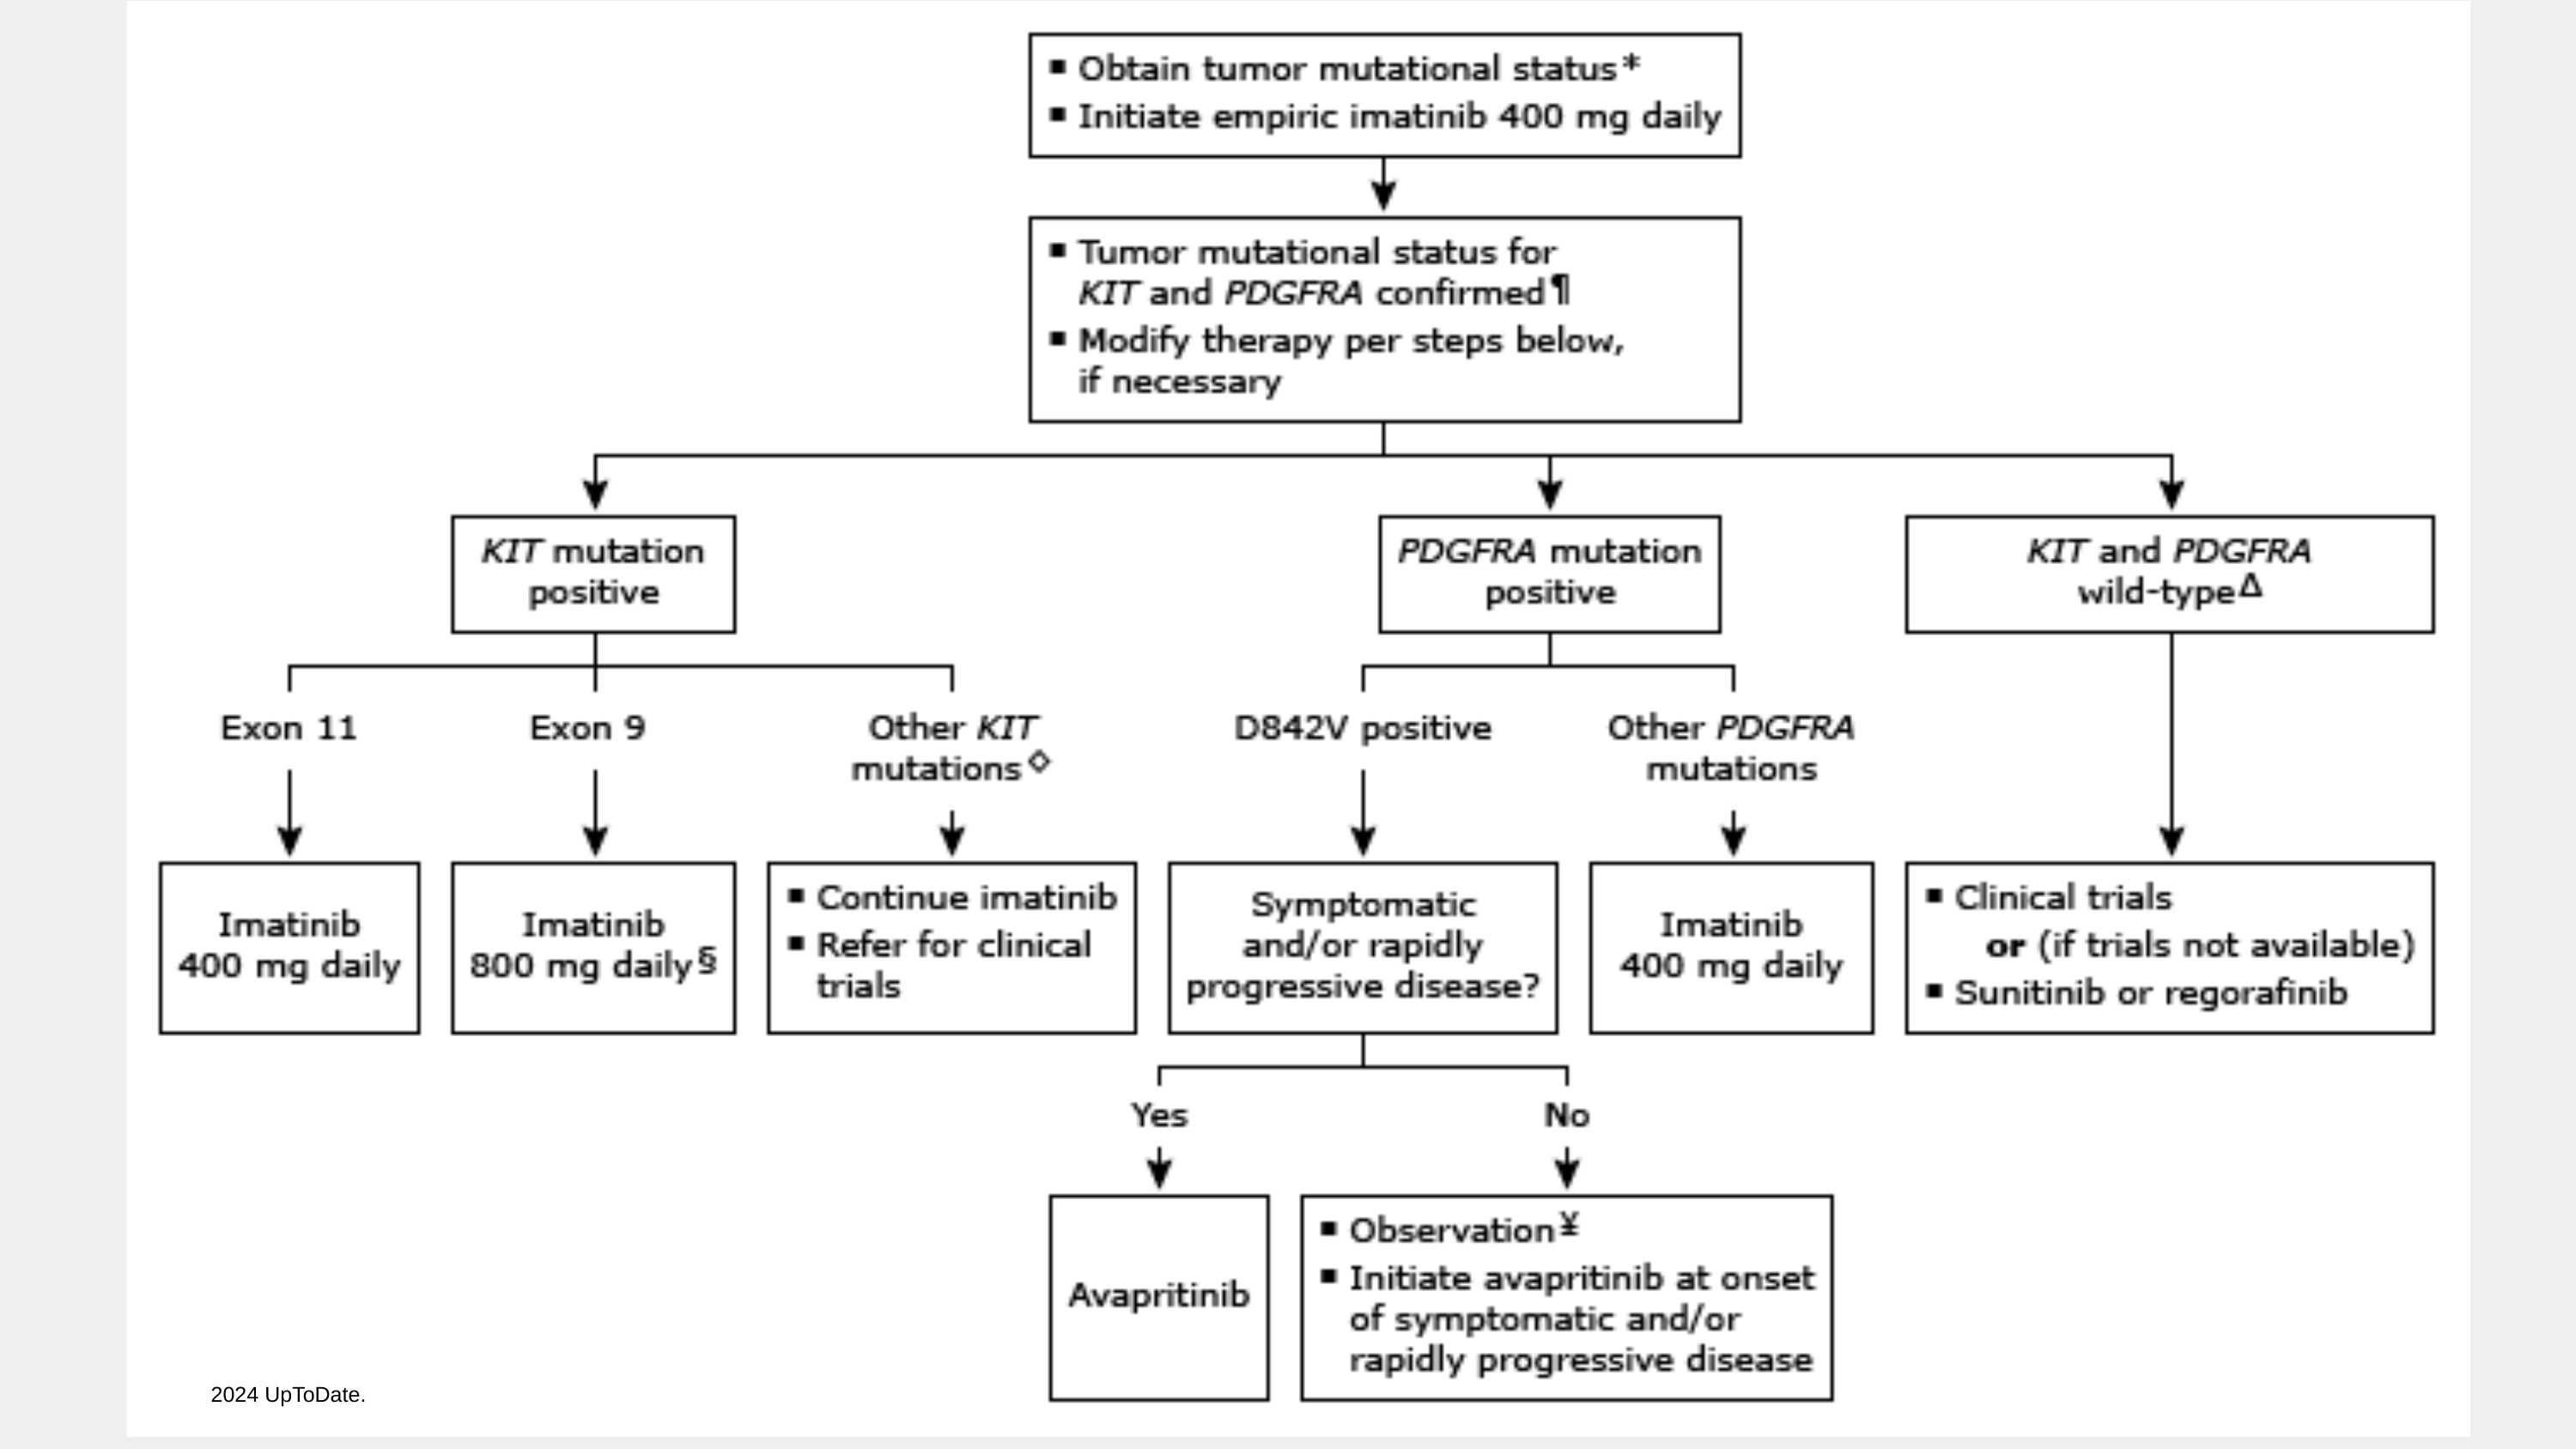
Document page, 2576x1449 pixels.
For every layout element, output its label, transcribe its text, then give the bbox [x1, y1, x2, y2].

text_box [126, 1, 2470, 1438]
text_box 2024 UpToDate. [205, 1370, 373, 1407]
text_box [805, 342, 2297, 567]
